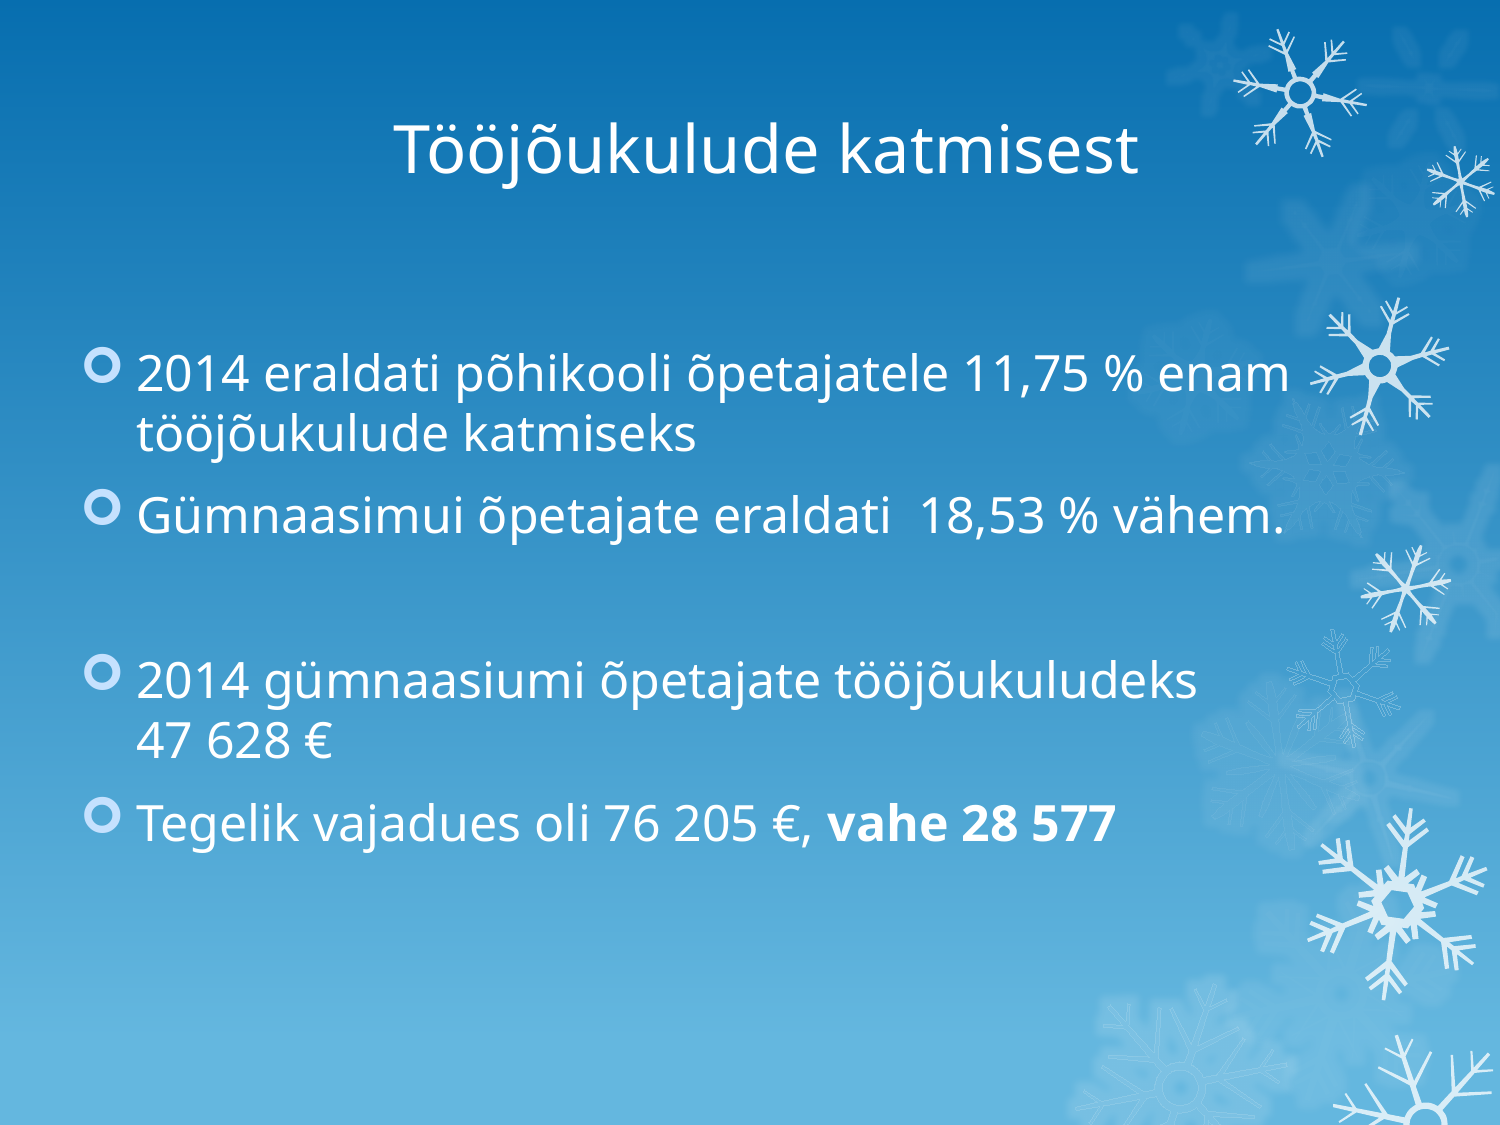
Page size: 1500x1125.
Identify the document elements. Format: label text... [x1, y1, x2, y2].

title Tööjõukulude katmisest [165, 110, 1335, 263]
list 2014 eraldati põhikooli õpetajatele 11,75 % enam tööjõukulude katmiseks Gümnaasimui õpetajate eraldati 18,53 % vähem. 2014 gümnaasiumi õpetajate tööjõukuludeks 47 628 € Tegelik vajadues oli 76 205 €, vahe 28 577 [64, 296, 1335, 962]
